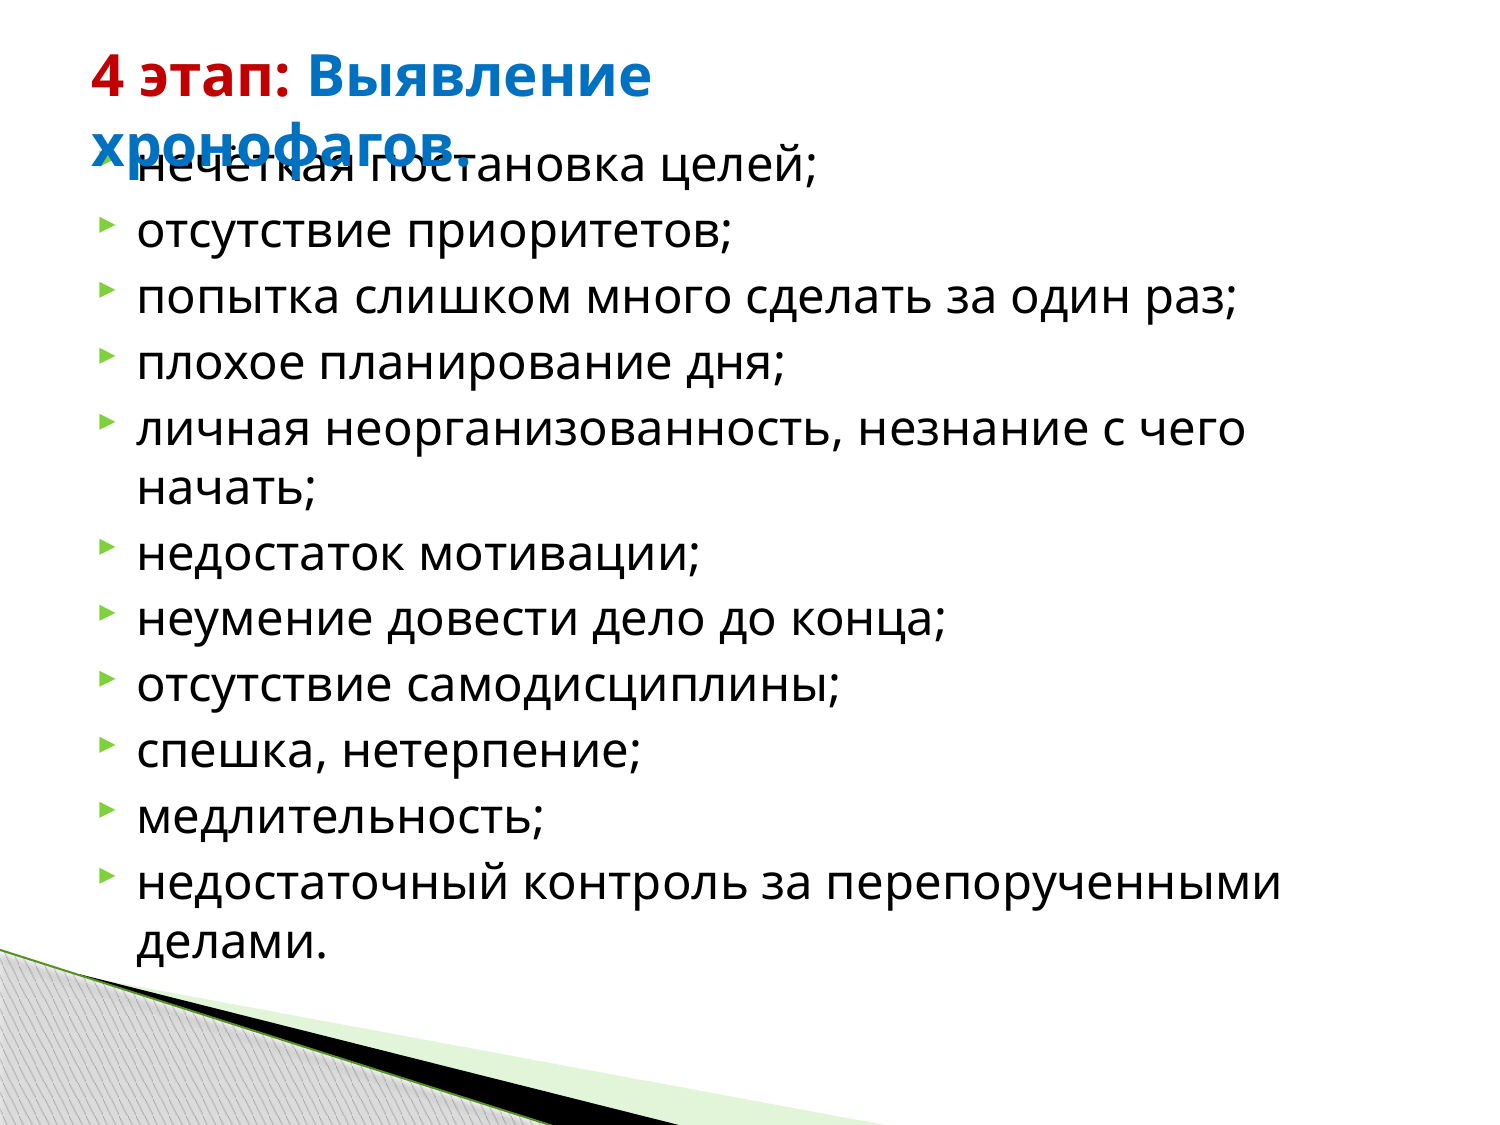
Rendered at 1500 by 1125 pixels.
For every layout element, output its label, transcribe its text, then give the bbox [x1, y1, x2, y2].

list нечёткая постановка целей; отсутствие приоритетов; попытка слишком много сделать за один раз; плохое планирование дня; личная неорганизованность, незнание с чего начать; недостаток мотивации; неумение довести дело до конца; отсутствие самодисциплины; спешка, нетерпение; медлительность; недостаточный контроль за перепорученными делами. [64, 125, 1415, 976]
text_box 4 этап: Выявление хронофагов. [76, 30, 1058, 186]
